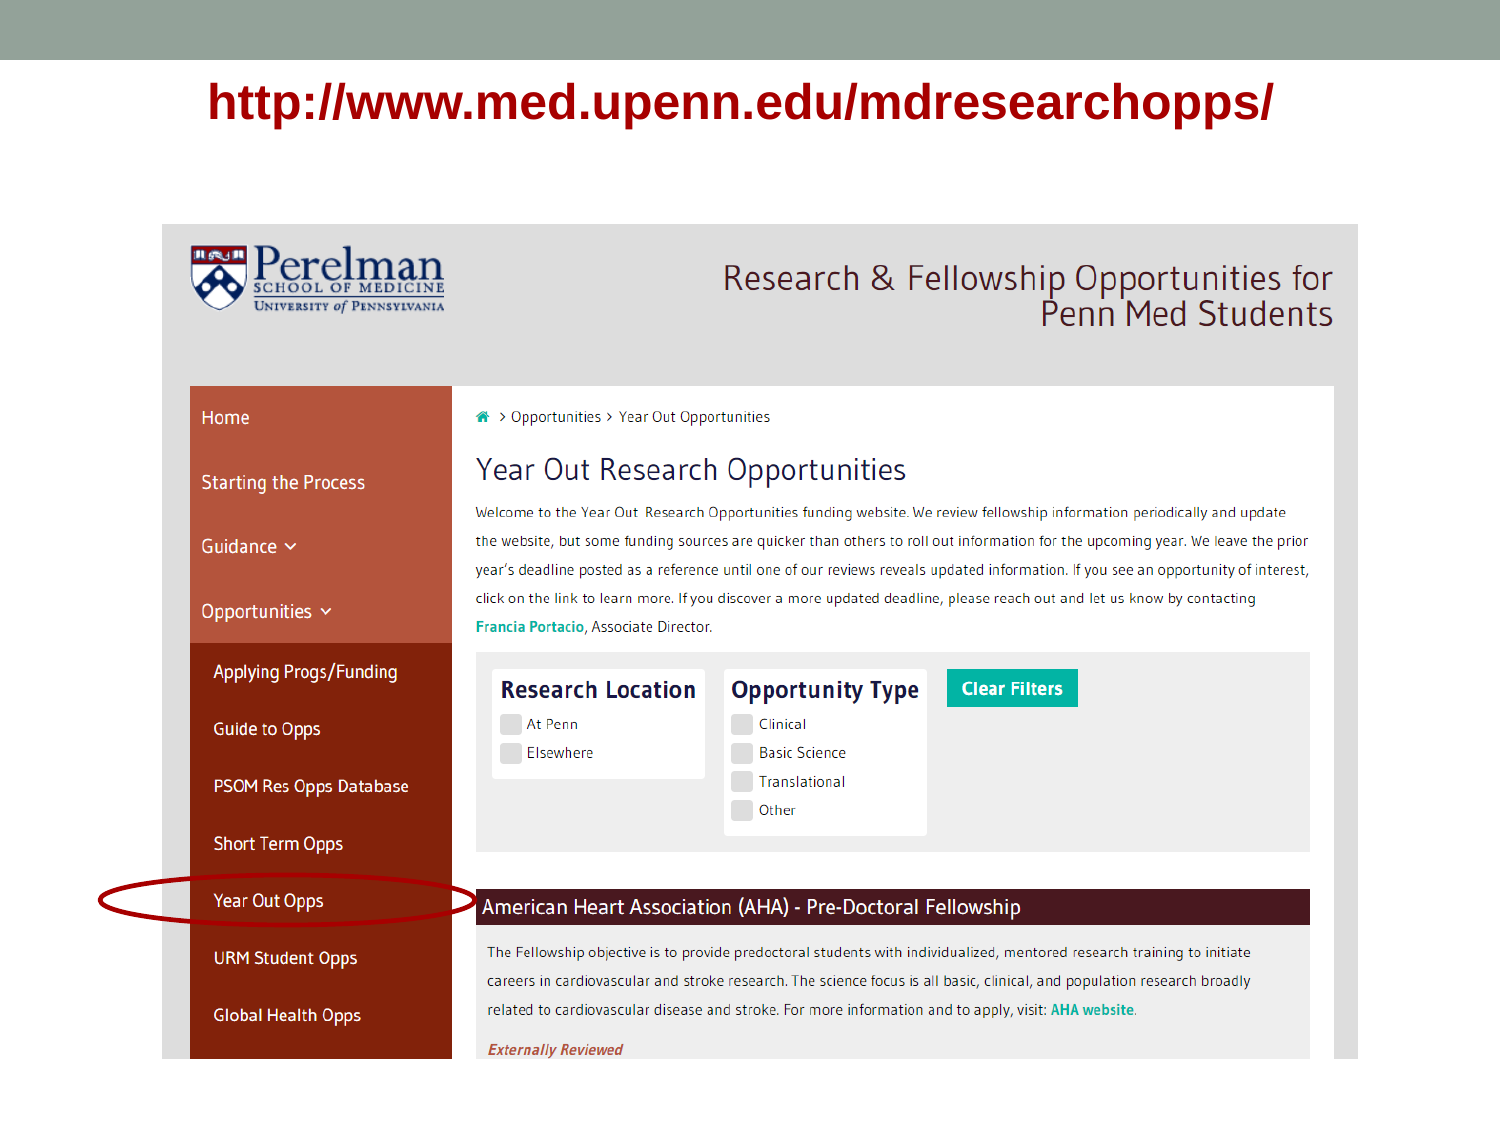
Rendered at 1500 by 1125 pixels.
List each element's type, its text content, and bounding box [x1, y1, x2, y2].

text_box http://www.med.upenn.edu/mdresearchopps/ [192, 62, 1290, 138]
picture [162, 224, 1358, 1059]
text_box [99, 881, 159, 919]
